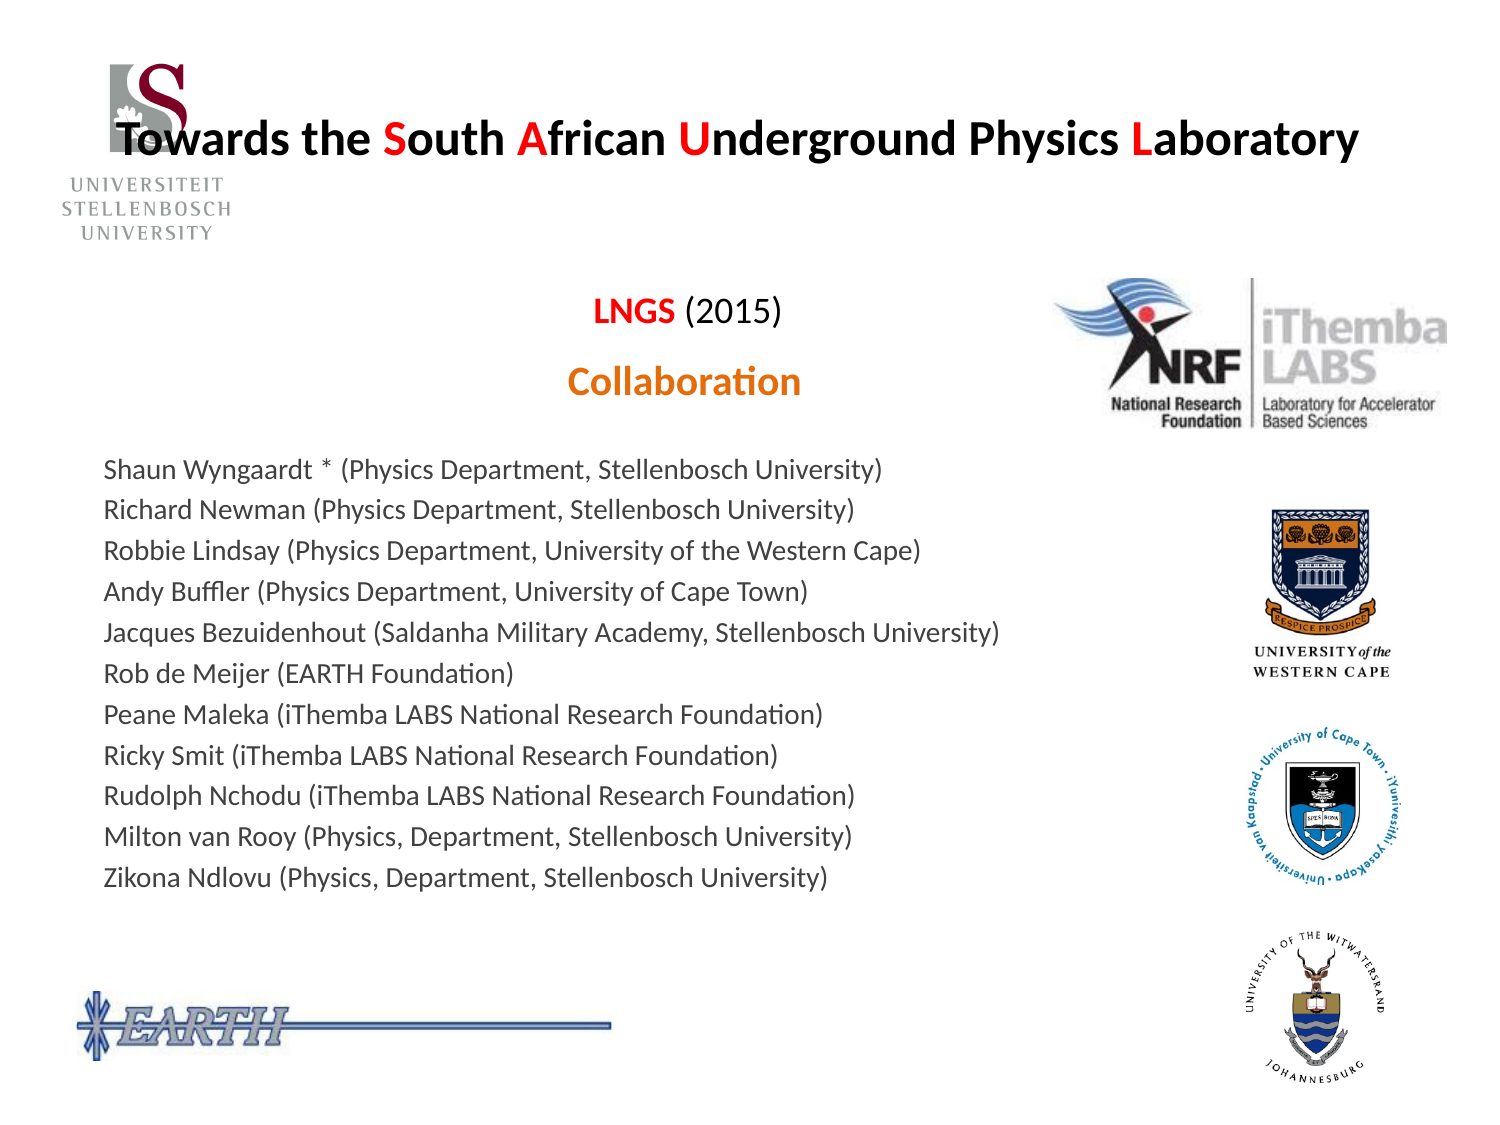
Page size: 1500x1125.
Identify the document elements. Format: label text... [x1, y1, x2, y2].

title Towards the South African Underground Physics Laboratory [100, 14, 1376, 256]
subtitle Collaboration Shaun Wyngaardt * (Physics Department, Stellenbosch University) Richard Newman (Physics Department, Stellenbosch University) Robbie Lindsay (Physics Department, University of the Western Cape) Andy Buffler (Physics Department, University of Cape Town) Jacques Bezuidenhout (Saldanha Military Academy, Stellenbosch University) Rob de Meijer (EARTH Foundation) Peane Maleka (iThemba LABS National Research Foundation) Ricky Smit (iThemba LABS National Research Foundation) Rudolph Nchodu (iThemba LABS National Research Foundation) Milton van Rooy (Physics, Department, Stellenbosch University) Zikona Ndlovu (Physics, Department, Stellenbosch University) [88, 302, 1282, 543]
text_box [76, 991, 612, 1061]
picture [1051, 278, 1447, 430]
picture [1245, 930, 1385, 1083]
picture [18, 18, 281, 286]
text_box LNGS (2015) [578, 278, 798, 339]
picture [1245, 727, 1401, 885]
picture [1248, 503, 1395, 684]
